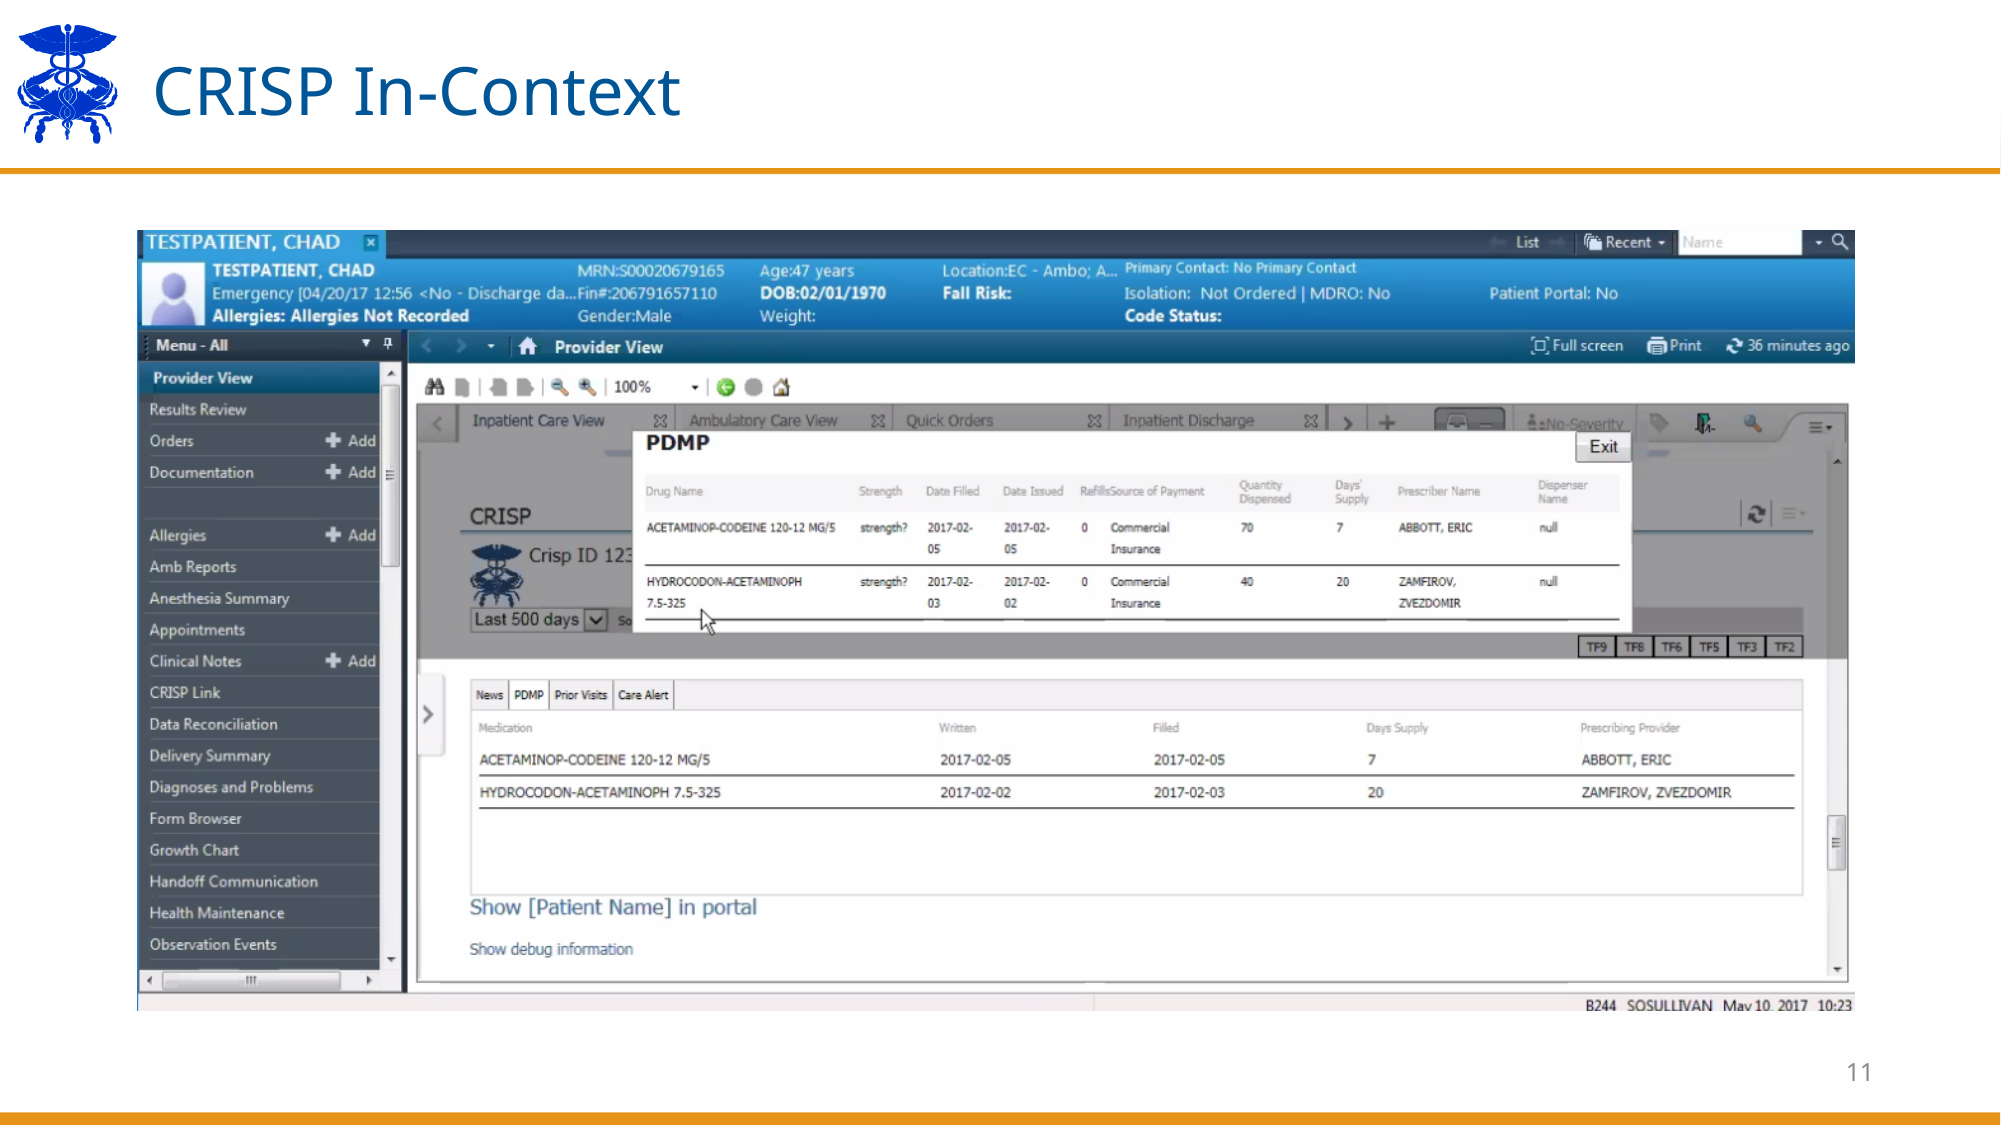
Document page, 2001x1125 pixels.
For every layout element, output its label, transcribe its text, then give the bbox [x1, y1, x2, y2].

title CRISP In-Context [137, 31, 1890, 158]
picture [17, 24, 118, 144]
slide_number 11 [1412, 1044, 1890, 1103]
picture [0, 168, 2001, 1125]
